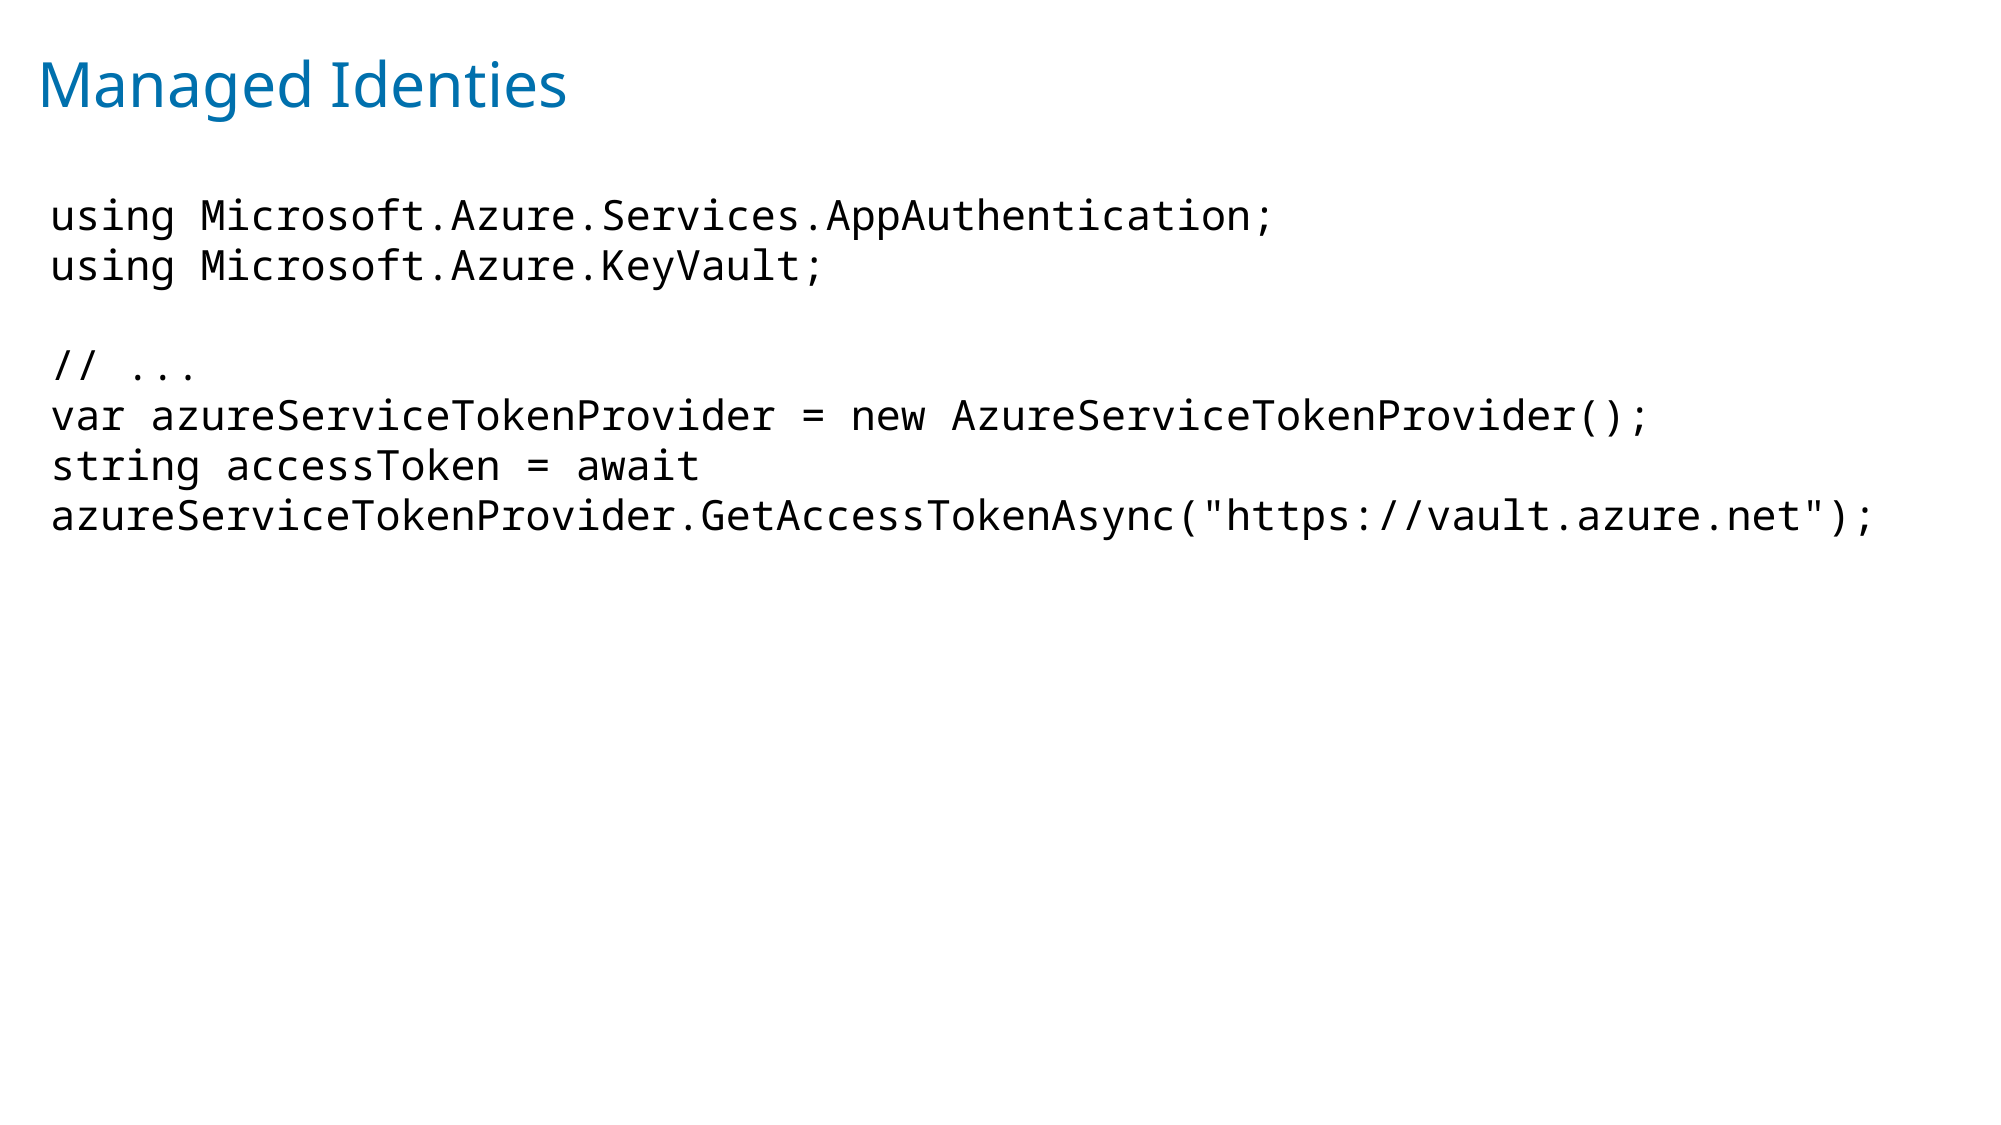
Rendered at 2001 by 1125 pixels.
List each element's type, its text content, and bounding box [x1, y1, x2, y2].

text_box using Microsoft.Azure.Services.AppAuthentication; using Microsoft.Azure.KeyVault; // ... var azureServiceTokenProvider = new AzureServiceTokenProvider(); string accessToken = await azureServiceTokenProvider.GetAccessTokenAsync("https://vault.azure.net"); [35, 181, 1945, 547]
title Managed Identies [37, 0, 1863, 181]
